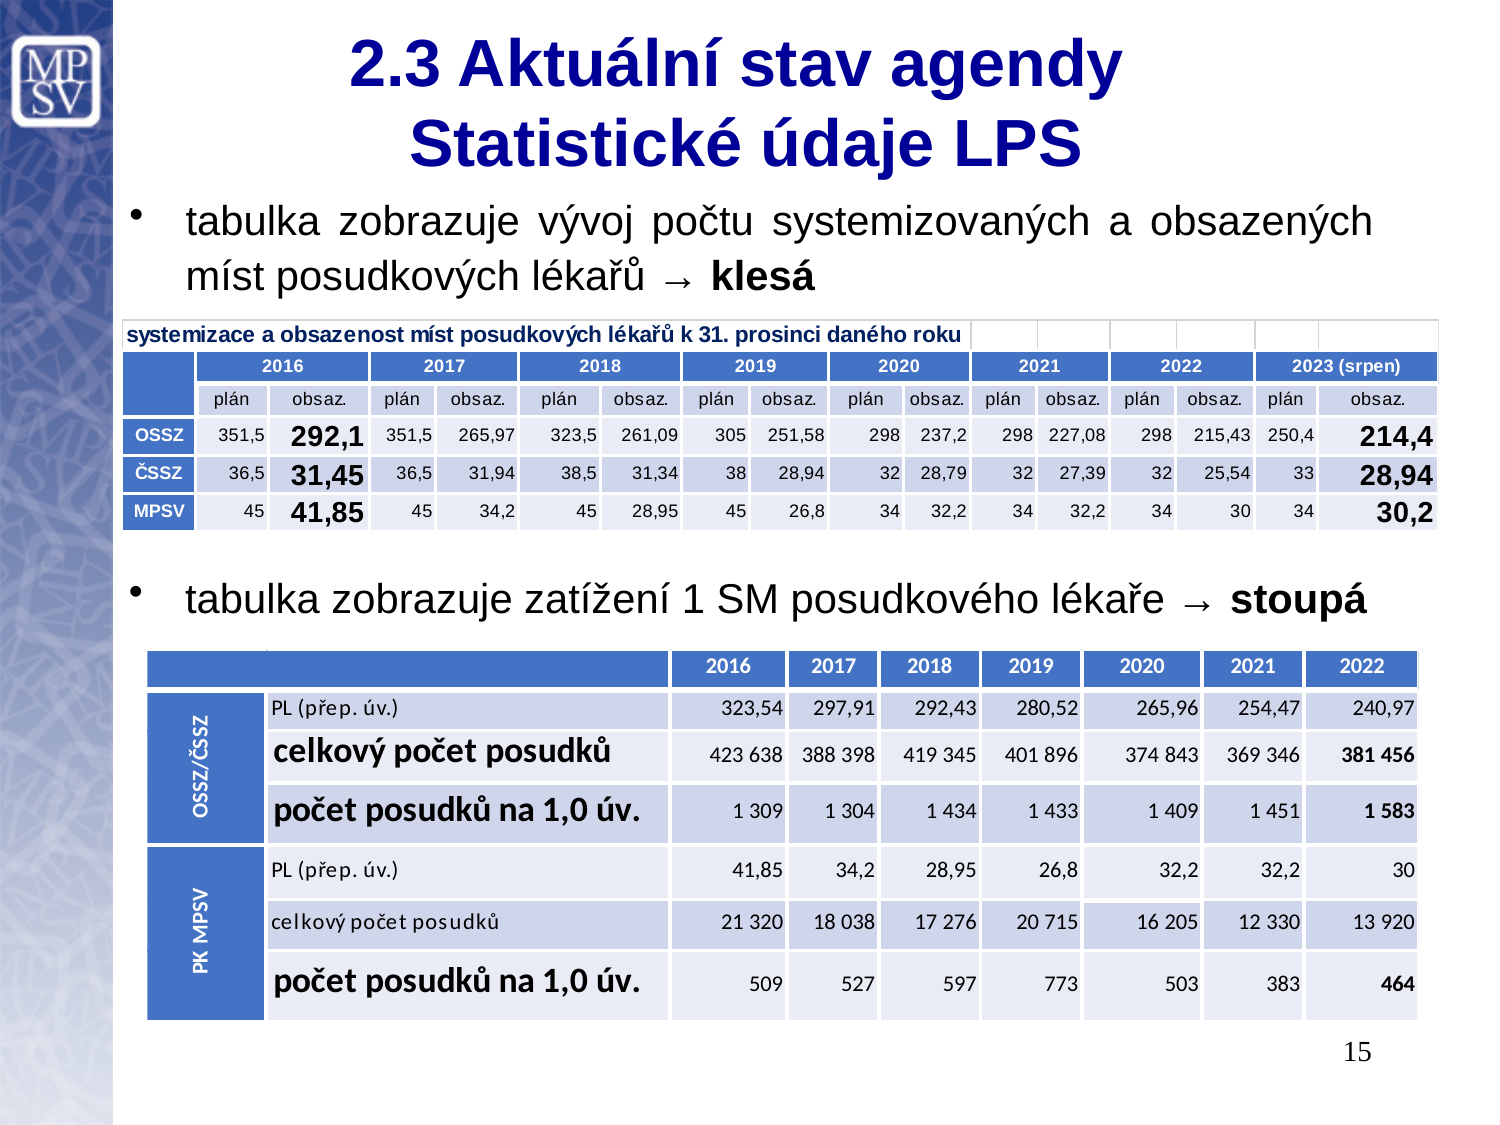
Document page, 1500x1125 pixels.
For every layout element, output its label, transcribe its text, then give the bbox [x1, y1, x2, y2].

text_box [145, 649, 1421, 1024]
list tabulka zobrazuje vývoj počtu systemizovaných a obsazených míst posudkových lékařů → klesá [116, 181, 1390, 320]
slide_number 15 [1074, 1032, 1388, 1100]
list tabulka zobrazuje vývoj počtu systemizovaných a obsazených míst posudkových lékařů → klesá [116, 630, 1390, 857]
text_box tabulka zobrazuje zatížení 1 SM posudkového lékaře → stoupá [116, 540, 1433, 630]
picture [121, 318, 1441, 534]
title 2.3 Aktuální stav agendy Statistické údaje LPS [116, 5, 1384, 181]
picture [0, 0, 113, 1125]
